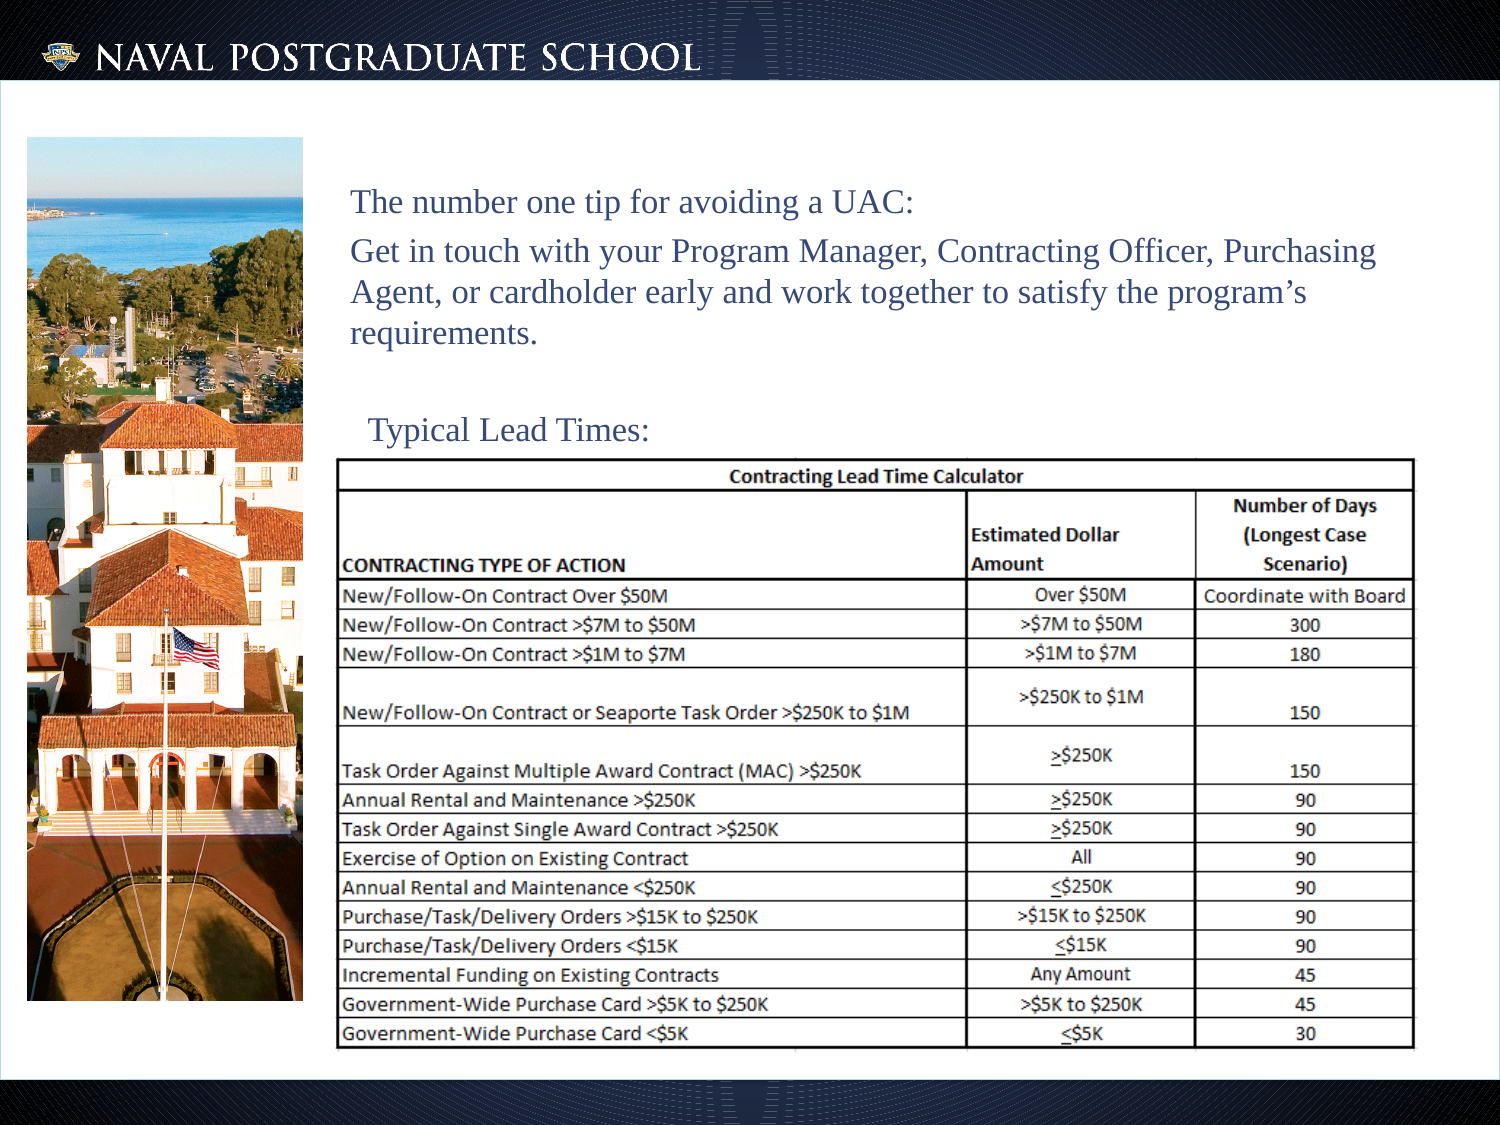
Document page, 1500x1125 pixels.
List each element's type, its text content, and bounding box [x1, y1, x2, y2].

picture [41, 43, 700, 71]
picture [27, 136, 303, 1001]
list The number one tip for avoiding a UAC: Get in touch with your Program Manager, Contracting Officer, Purchasing Agent, or cardholder early and work together to satisfy the program’s requirements. Typical Lead Times: [334, 171, 1426, 458]
picture [334, 457, 1418, 1052]
